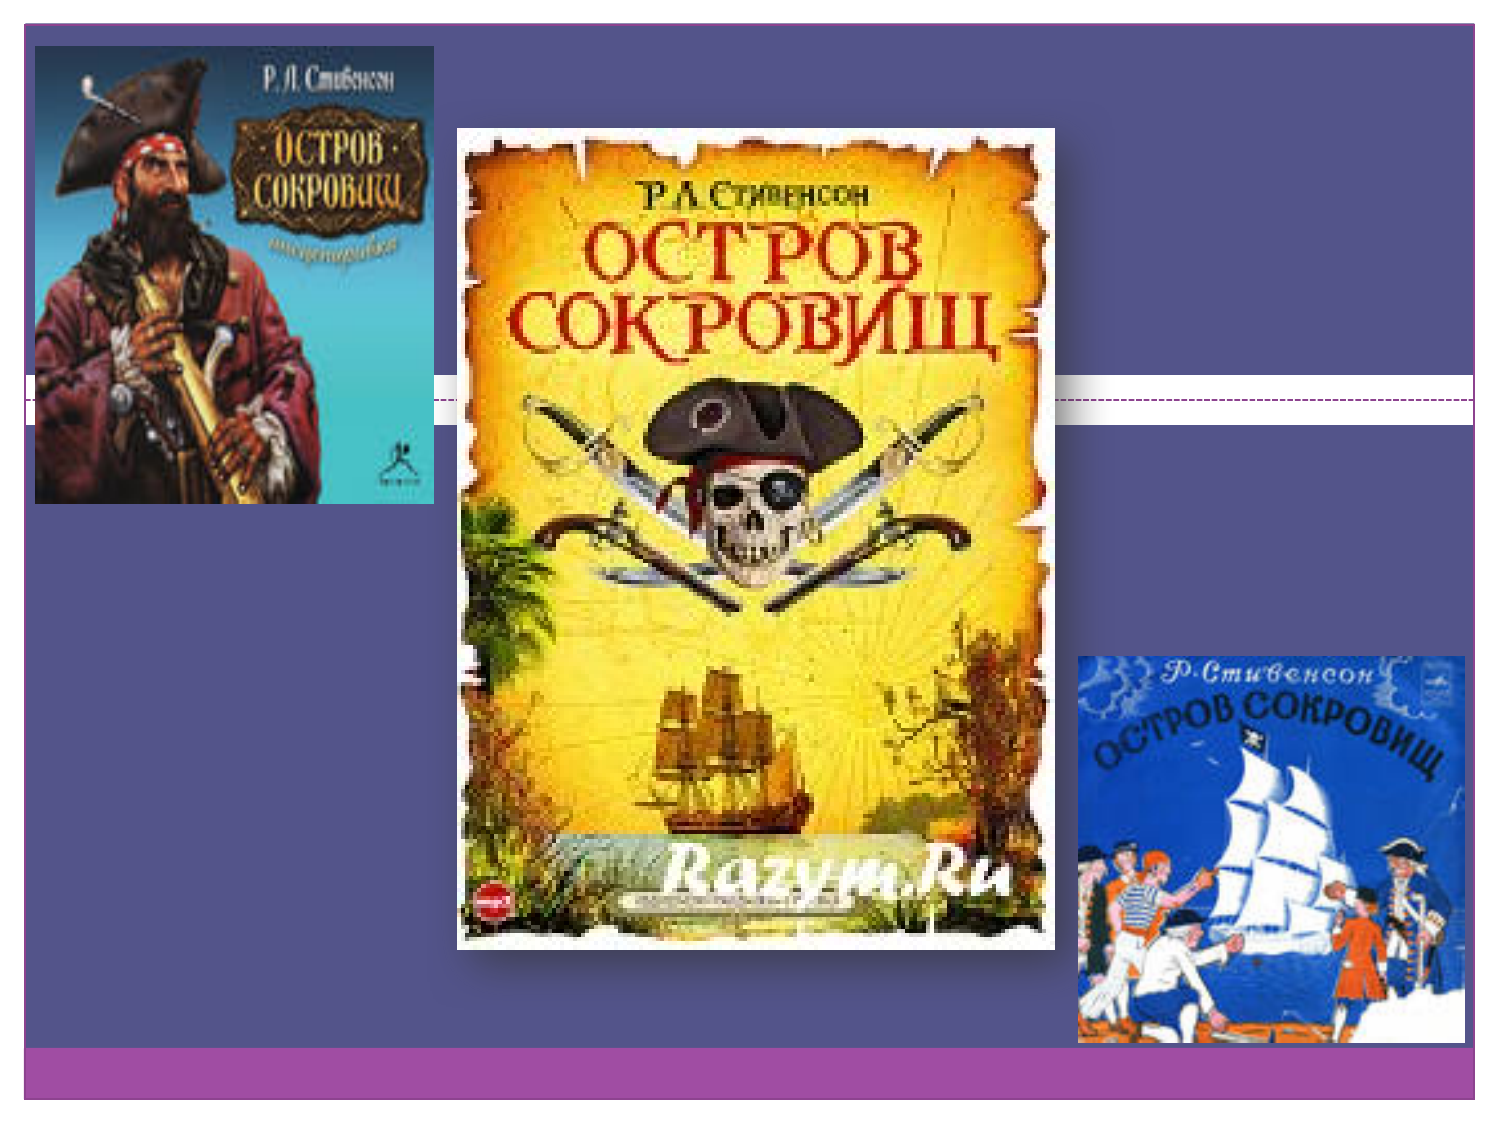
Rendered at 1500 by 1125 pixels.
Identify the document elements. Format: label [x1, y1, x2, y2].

picture [1077, 655, 1465, 1044]
picture [456, 128, 1055, 950]
picture [34, 46, 434, 505]
